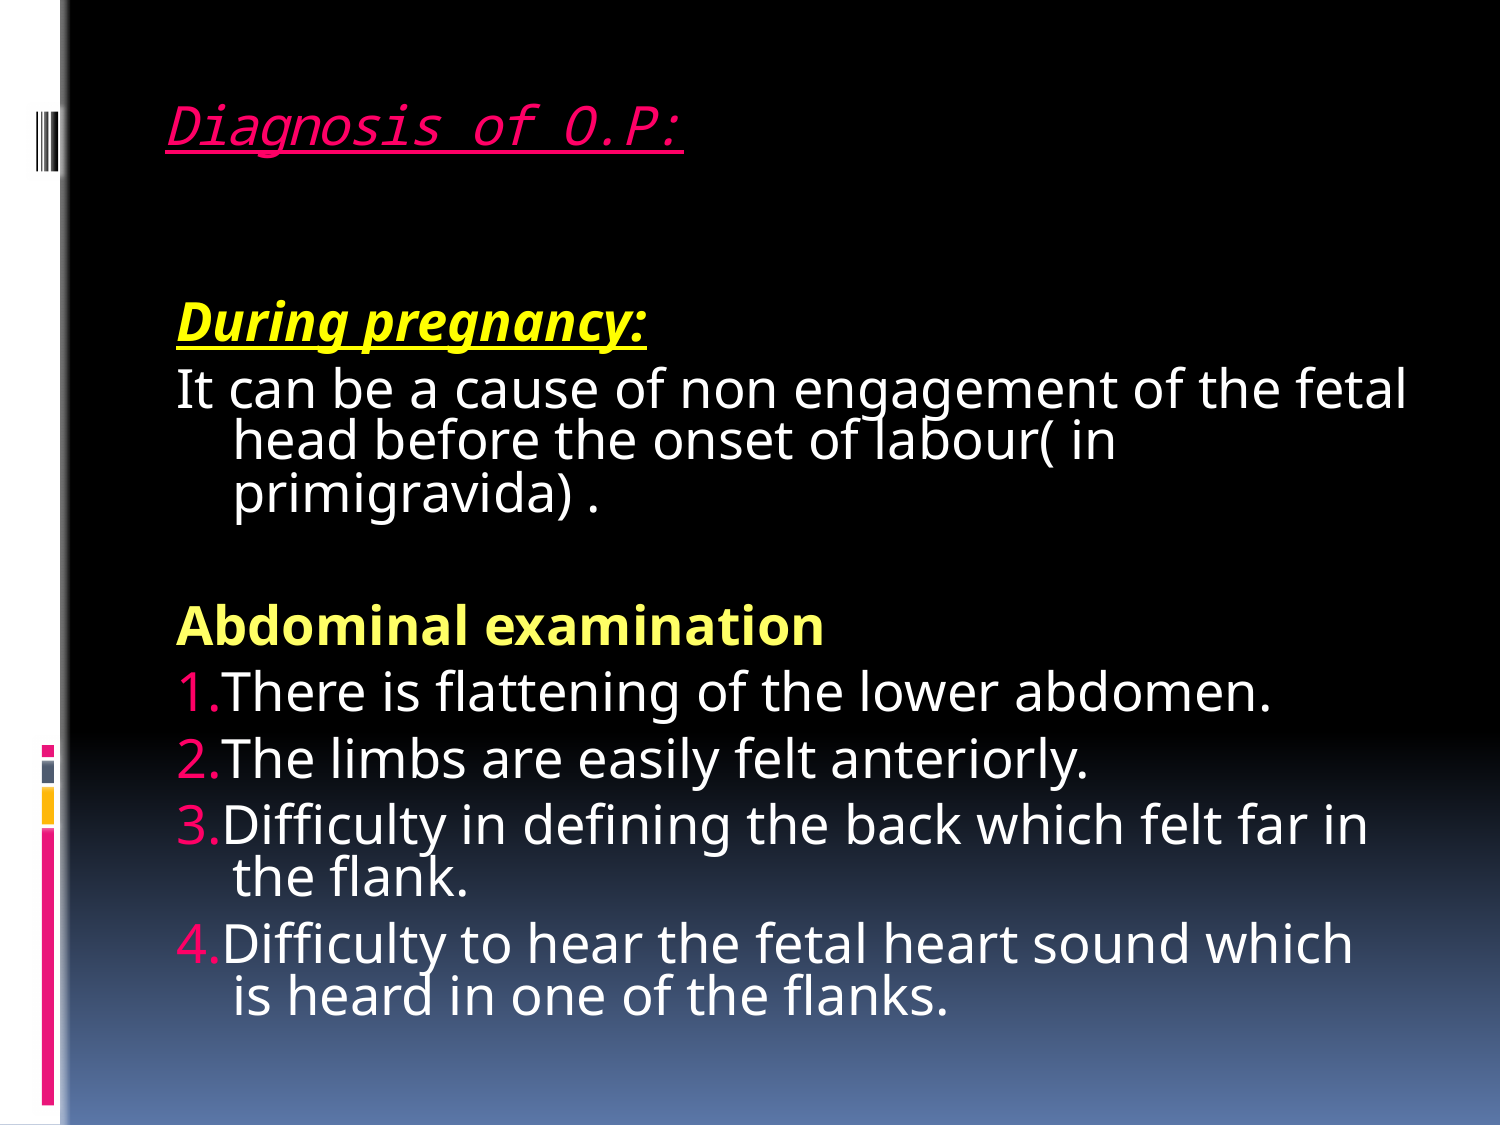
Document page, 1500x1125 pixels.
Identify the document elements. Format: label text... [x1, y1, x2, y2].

list During pregnancy: It can be a cause of non engagement of the fetal head before the onset of labour( in primigravida) . Abdominal examination 1.There is flattening of the lower abdomen. 2.The limbs are easily felt anteriorly. 3.Difficulty in defining the back which felt far in the flank. 4.Difficulty to hear the fetal heart sound which is heard in one of the flanks. [150, 292, 1425, 1043]
title Diagnosis of O.P: [150, 83, 1425, 234]
